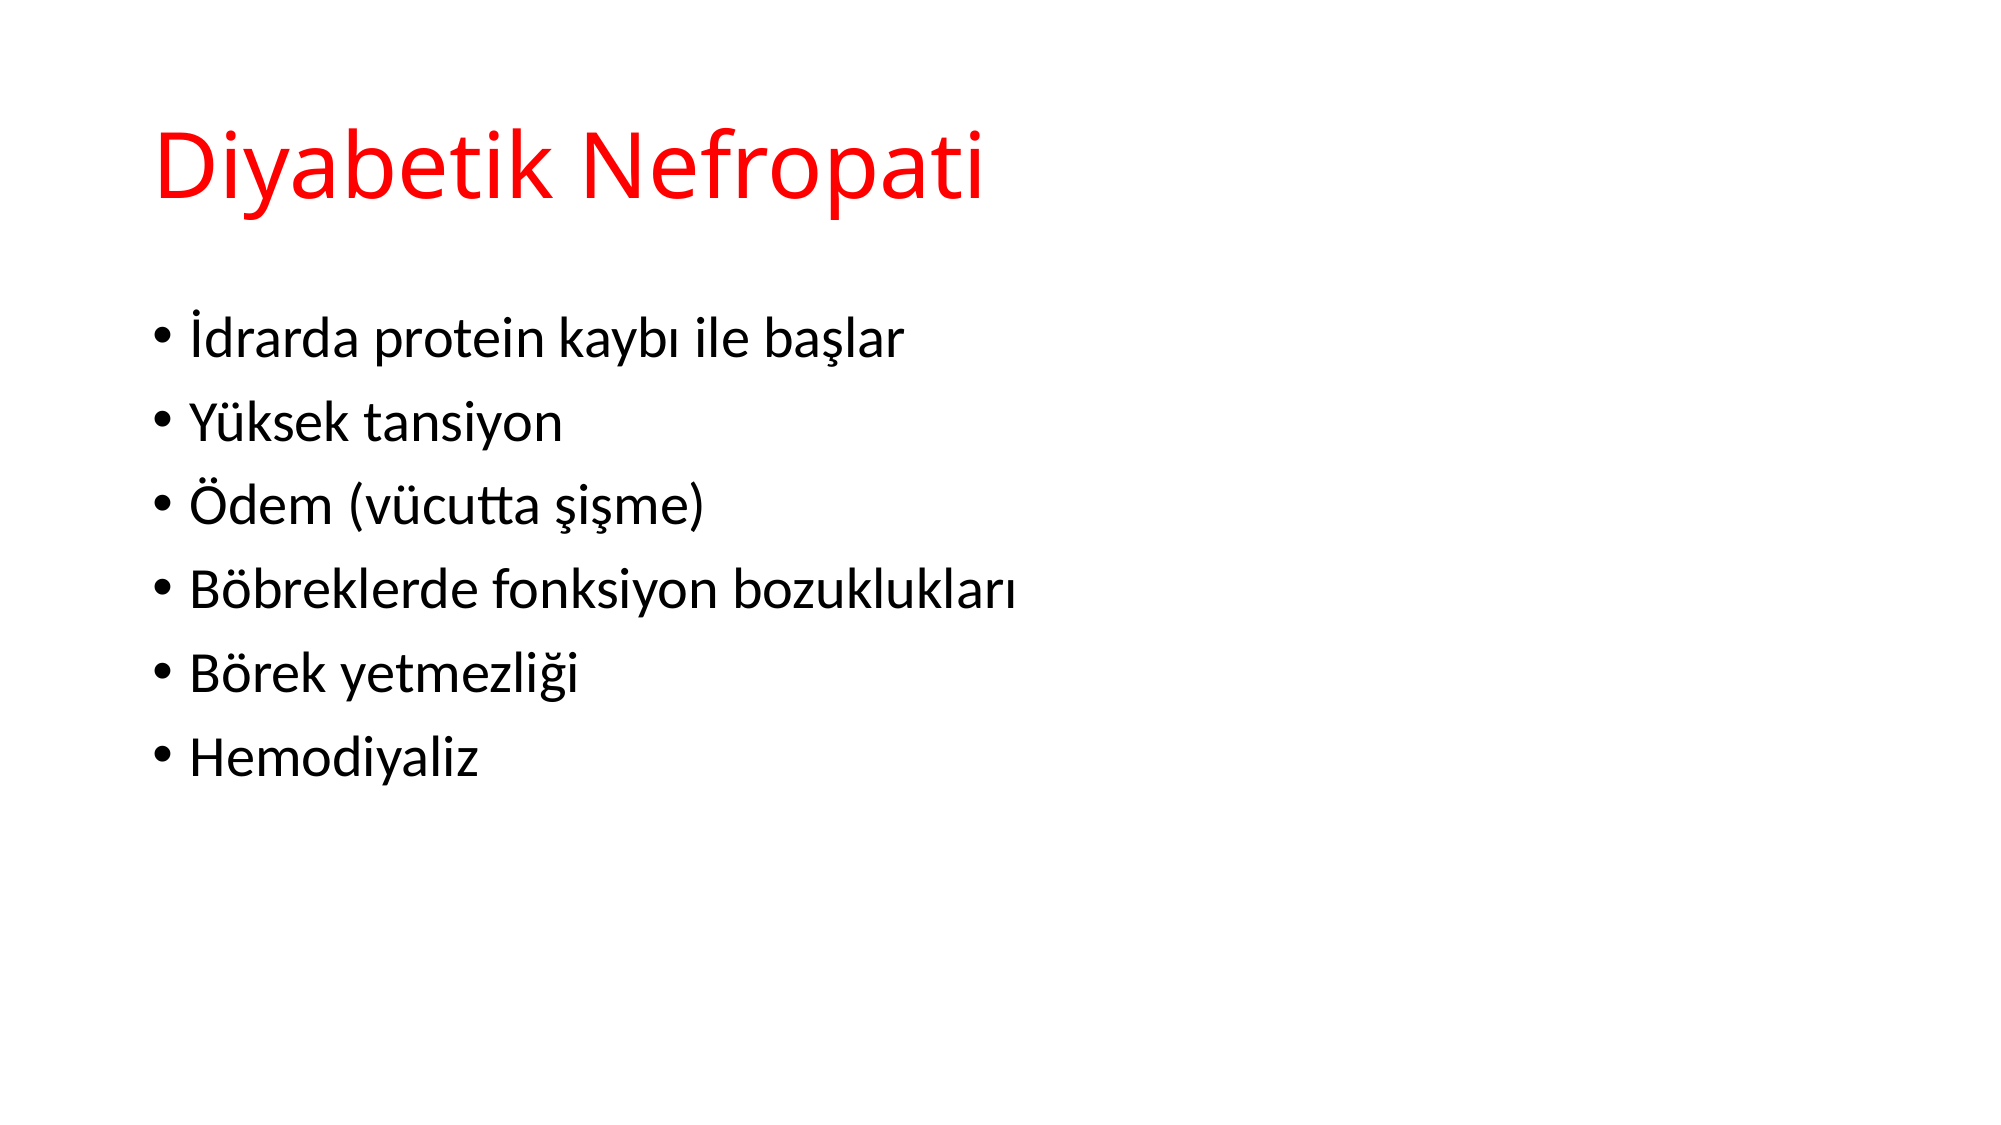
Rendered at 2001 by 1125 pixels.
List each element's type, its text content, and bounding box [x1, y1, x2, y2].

list İdrarda protein kaybı ile başlar Yüksek tansiyon Ödem (vücutta şişme) Böbreklerde fonksiyon bozuklukları Börek yetmezliği Hemodiyaliz [137, 299, 1863, 1014]
title Diyabetik Nefropati [137, 59, 1863, 278]
